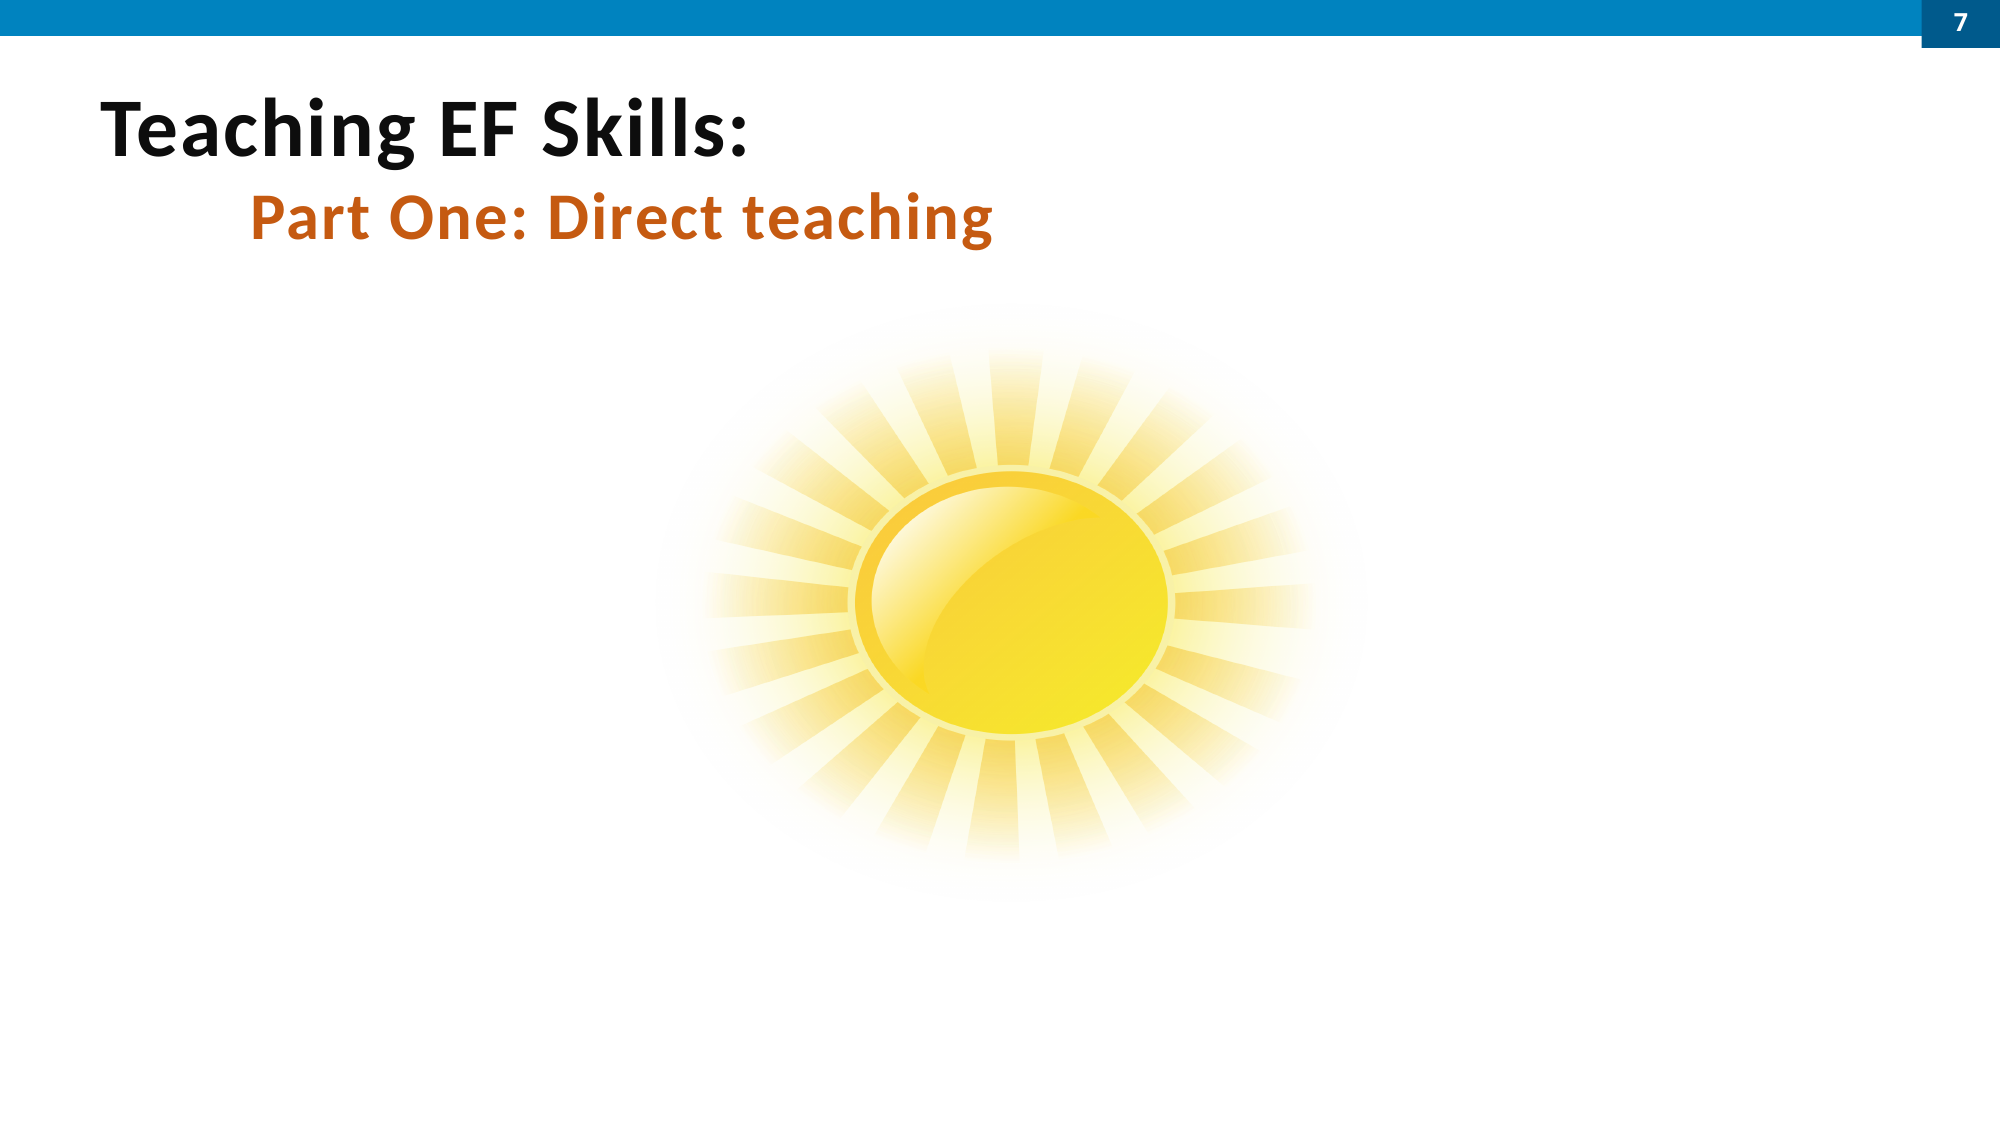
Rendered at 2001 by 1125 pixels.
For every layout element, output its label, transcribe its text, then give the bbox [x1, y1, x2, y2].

title Teaching EF Skills: Part One: Direct teaching [100, 55, 1902, 272]
slide_number 7 [1921, 0, 2000, 48]
picture [617, 283, 1387, 931]
